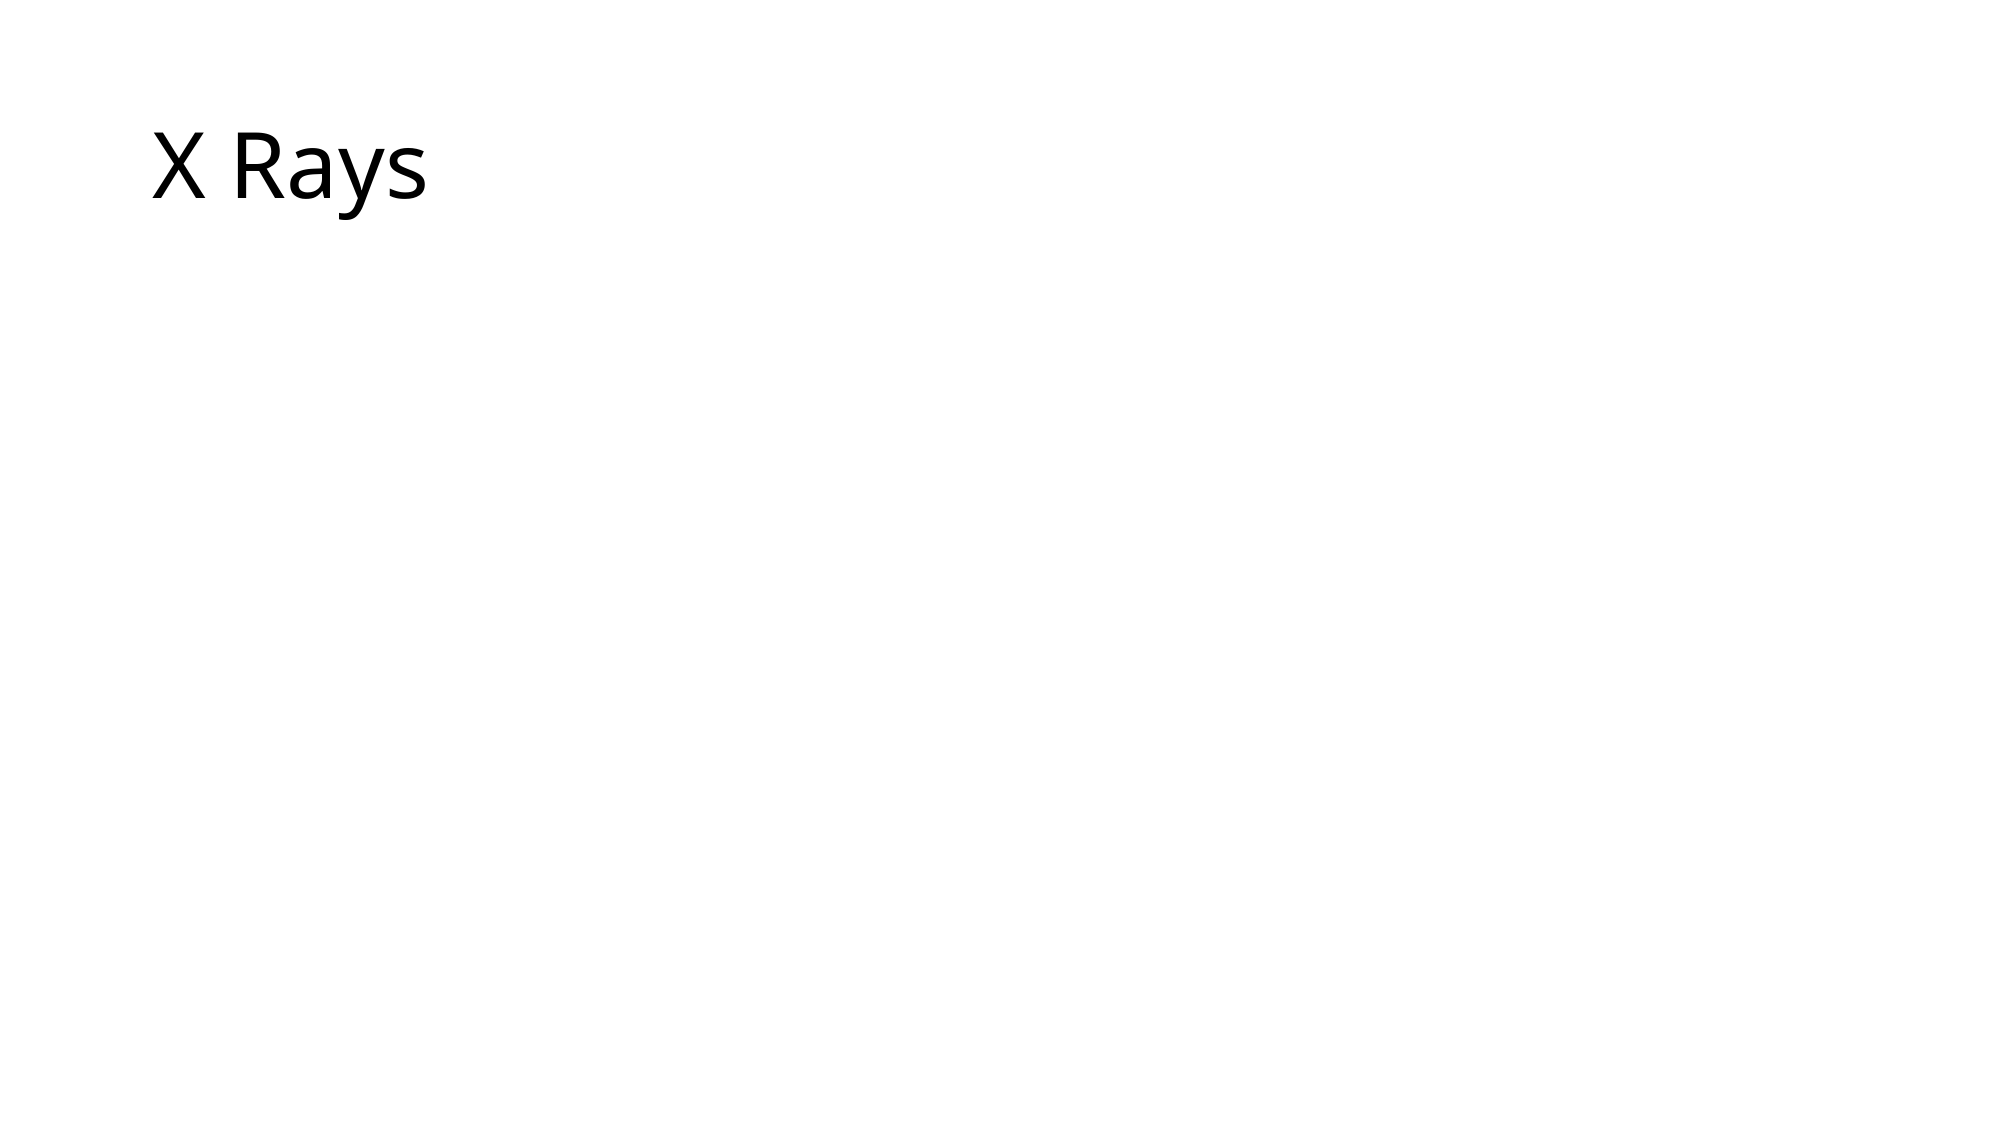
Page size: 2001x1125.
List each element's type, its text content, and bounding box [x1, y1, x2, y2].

title X Rays [137, 59, 1863, 278]
